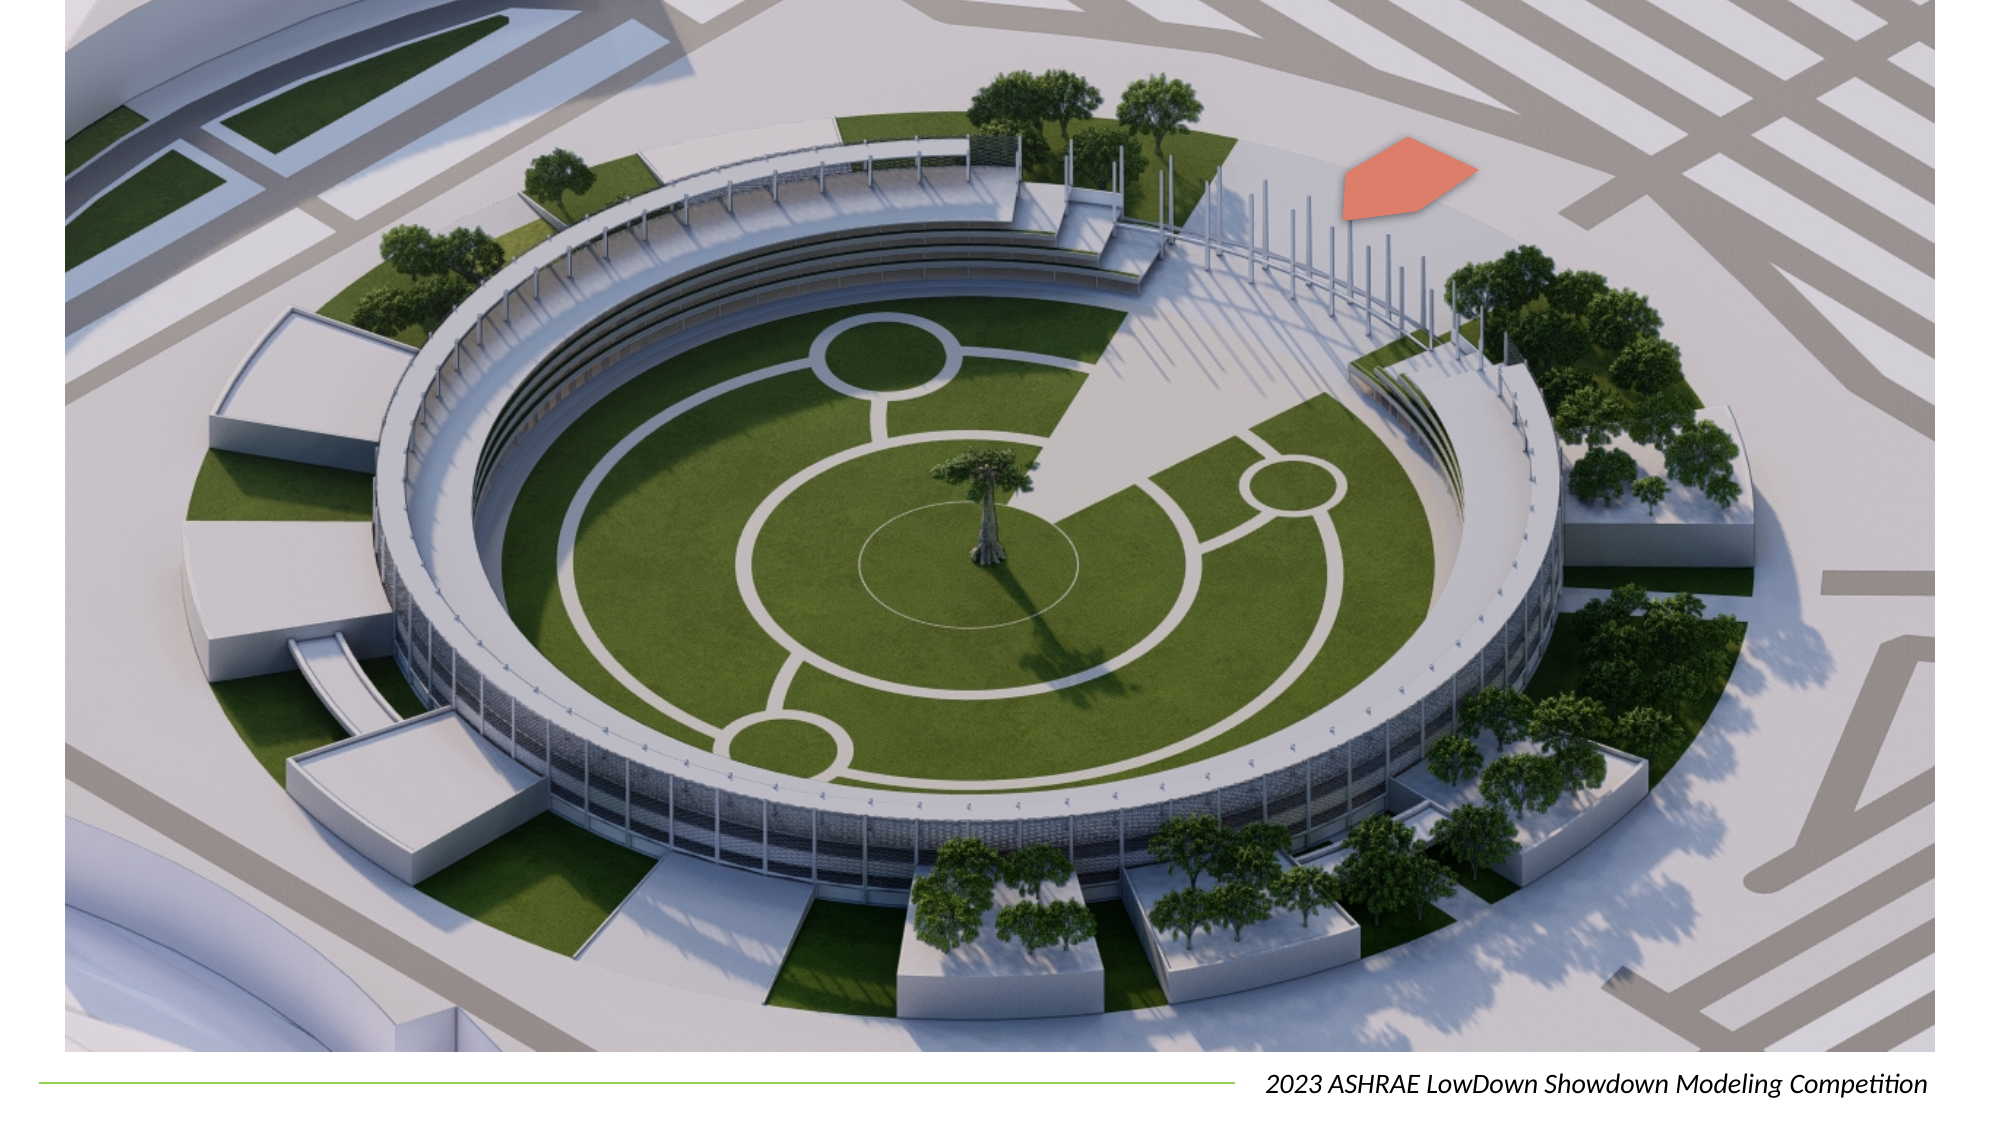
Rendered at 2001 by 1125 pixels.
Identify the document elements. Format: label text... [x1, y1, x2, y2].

text_box 2023 ASHRAE LowDown Showdown Modeling Competition [1211, 1058, 1944, 1107]
picture [64, 0, 1935, 1052]
